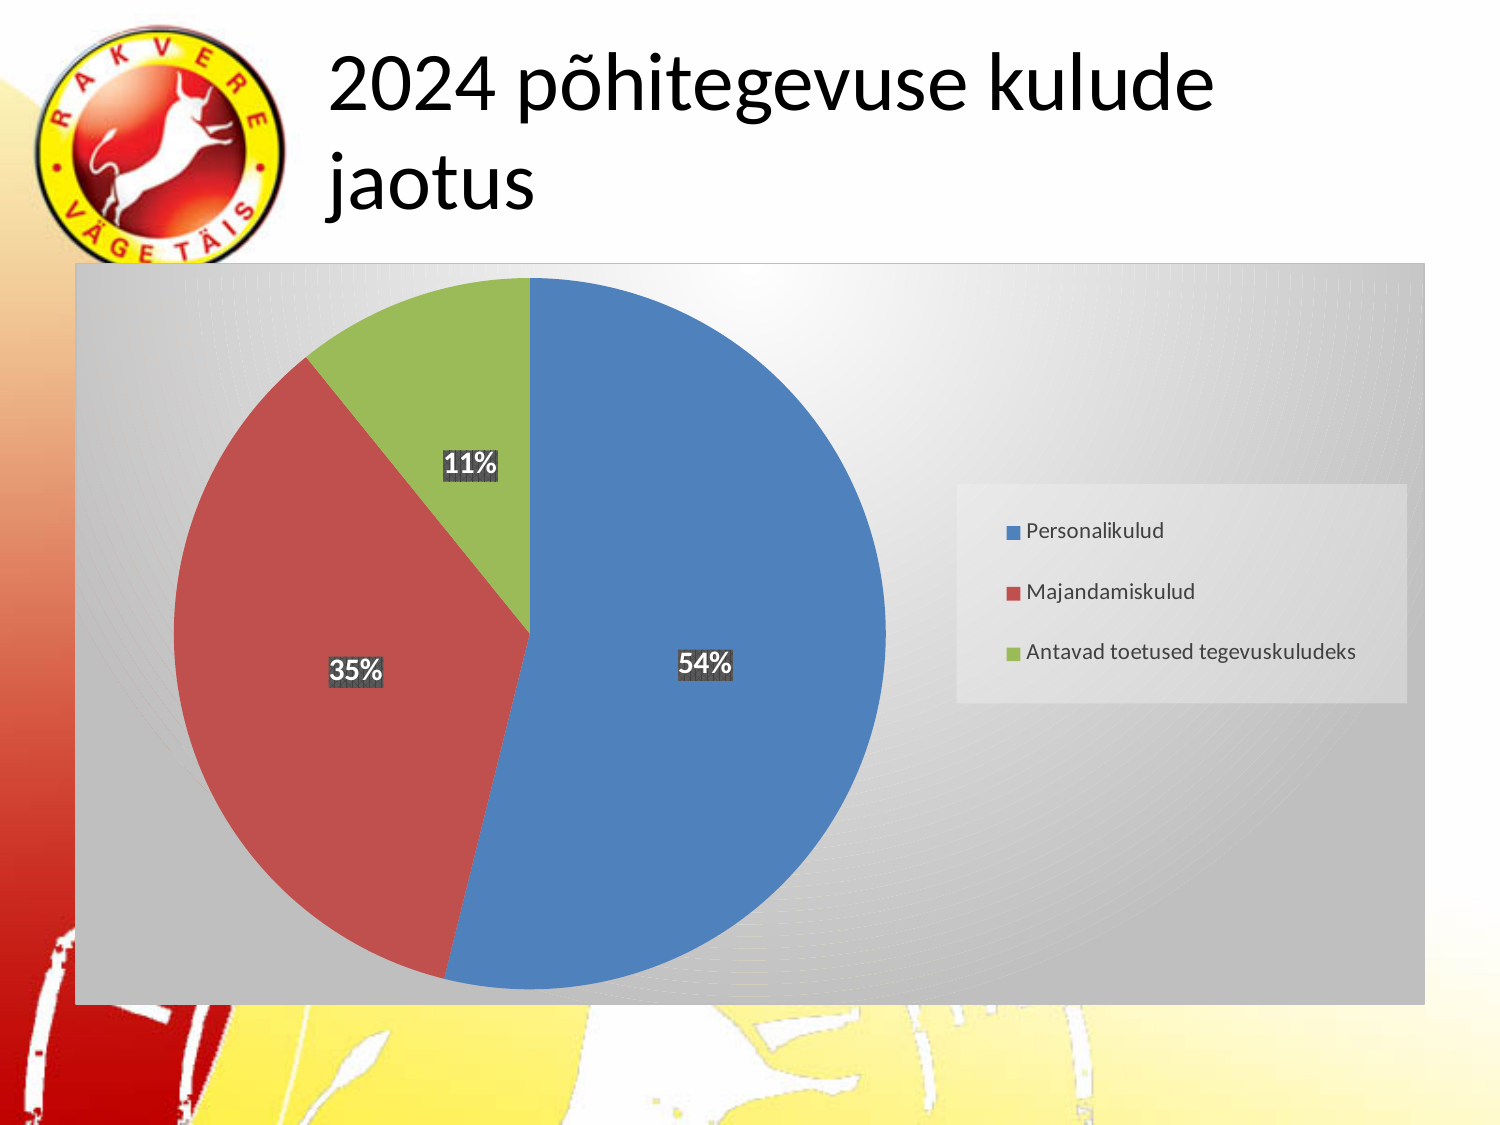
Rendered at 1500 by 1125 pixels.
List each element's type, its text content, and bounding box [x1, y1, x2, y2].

title 2024 põhitegevuse kulude jaotus [312, 45, 1425, 209]
chart [74, 262, 1426, 1006]
picture [0, 0, 1500, 1125]
